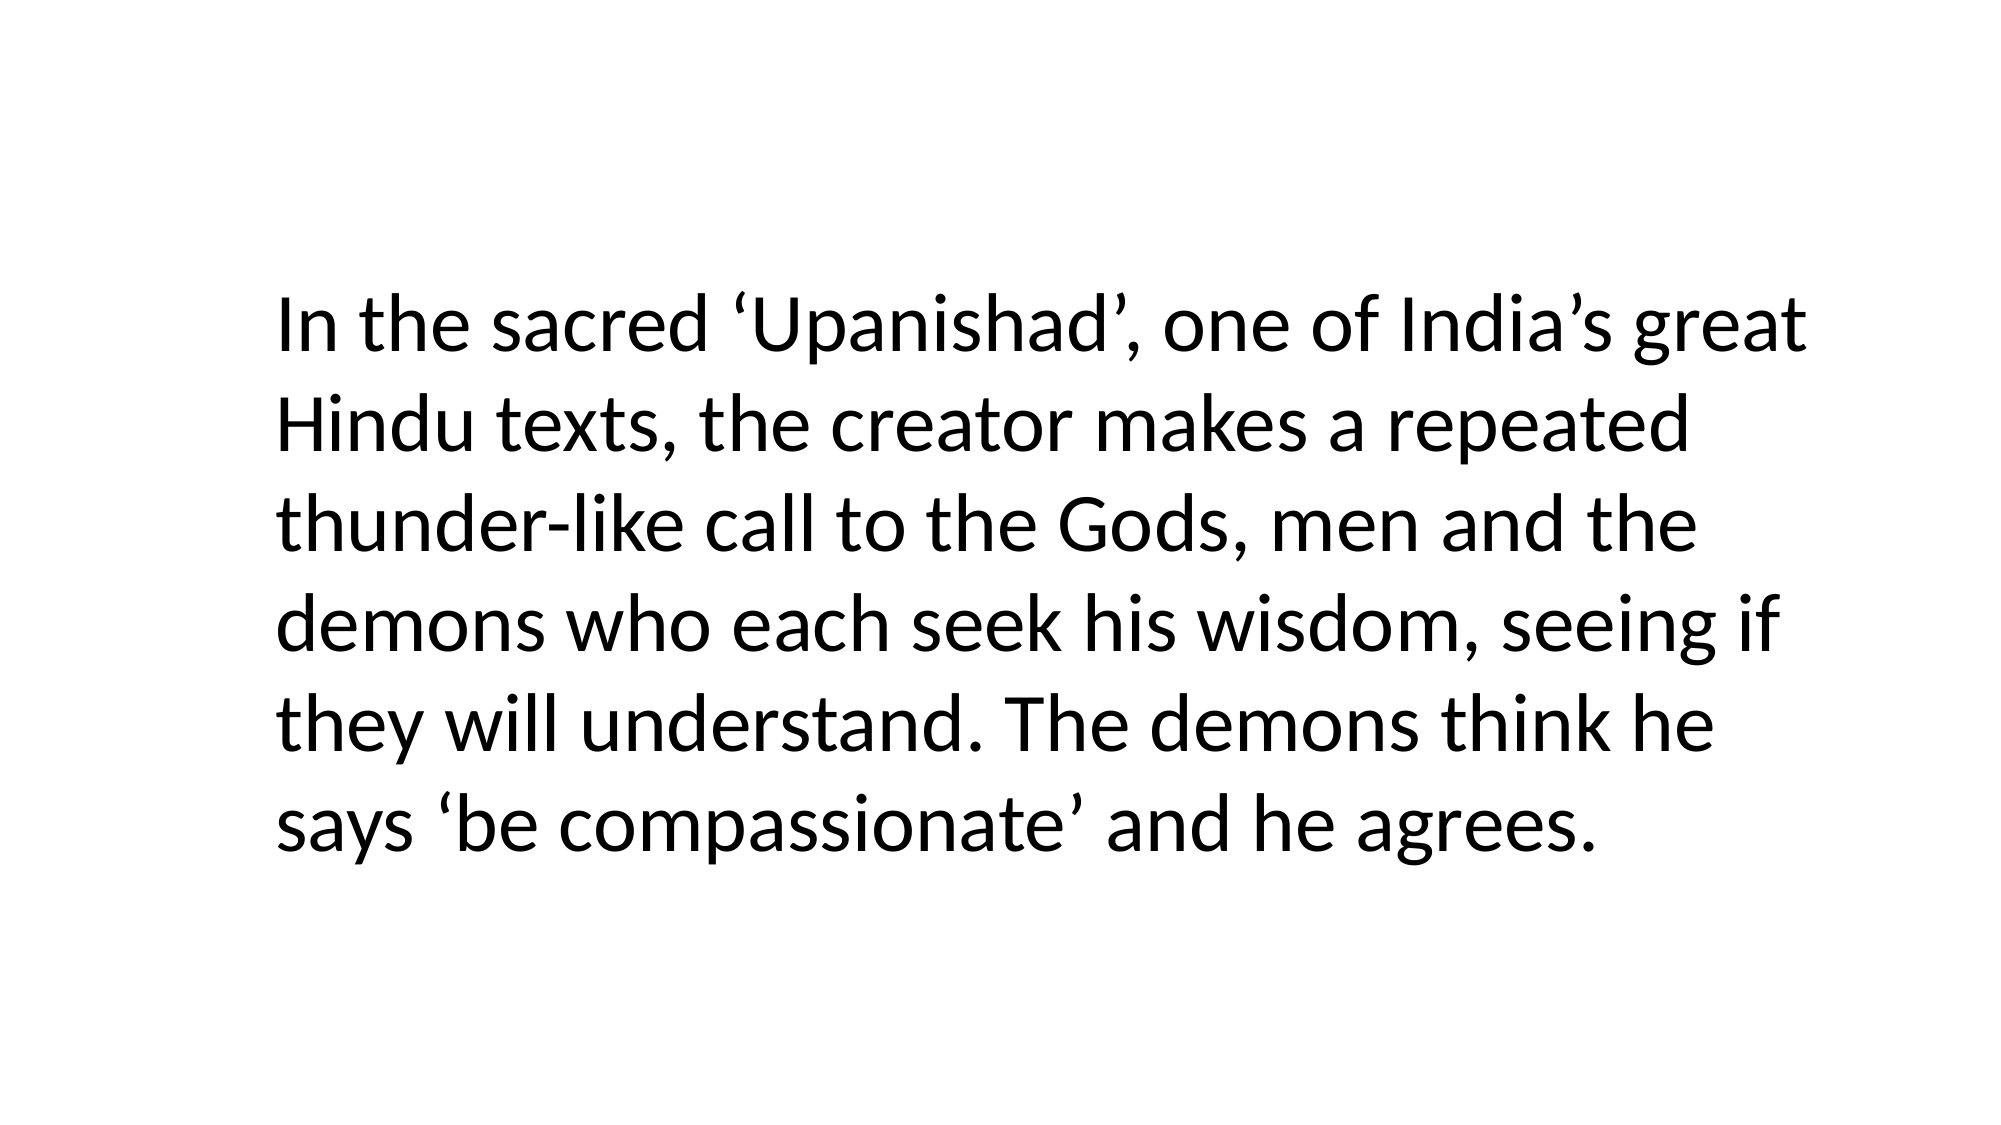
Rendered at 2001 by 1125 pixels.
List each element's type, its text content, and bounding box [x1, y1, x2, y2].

text_box In the sacred ‘Upanishad’, one of India’s great Hindu texts, the creator makes a repeated thunder-like call to the Gods, men and the demons who each seek his wisdom, seeing if they will understand. The demons think he says ‘be compassionate’ and he agrees. [260, 260, 1859, 875]
